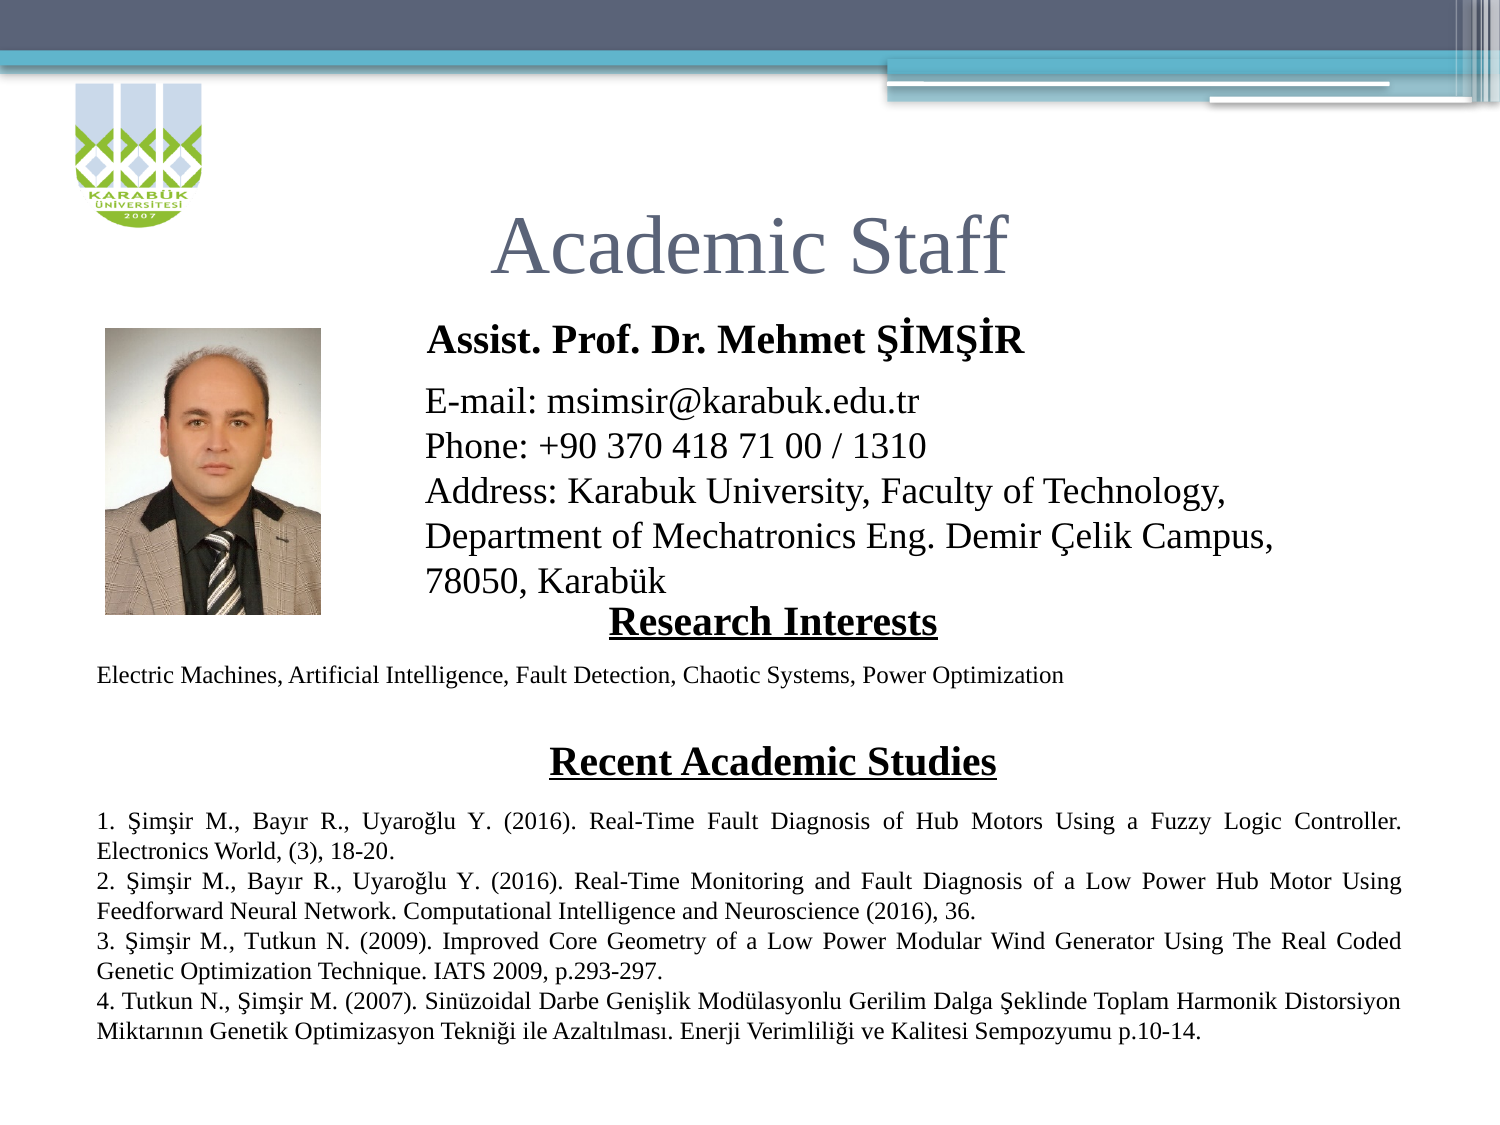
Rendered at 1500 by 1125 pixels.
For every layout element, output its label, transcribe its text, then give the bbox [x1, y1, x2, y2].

text_box Electric Machines, Artificial Intelligence, Fault Detection, Chaotic Systems, Power Optimization [81, 650, 1407, 696]
picture [105, 327, 322, 615]
text_box Recent Academic Studies [140, 726, 1407, 792]
text_box Assist. Prof. Dr. Mehmet ŞİMŞİR [411, 304, 1041, 368]
title Academic Staff [75, 152, 1425, 328]
text_box 1. Şimşir M., Bayır R., Uyaroğlu Y. (2016). Real-Time Fault Diagnosis of Hub Motors Using a Fuzzy Logic Controller. Electronics World, (3), 18-20. 2. Şimşir M., Bayır R., Uyaroğlu Y. (2016). Real-Time Monitoring and Fault Diagnosis of a Low Power Hub Motor Using Feedforward Neural Network. Computational Intelligence and Neuroscience (2016), 36. 3. Şimşir M., Tutkun N. (2009). Improved Core Geometry of a Low Power Modular Wind Generator Using The Real Coded Genetic Optimization Technique. IATS 2009, p.293-297. 4. Tutkun N., Şimşir M. (2007). Sinüzoidal Darbe Genişlik Modülasyonlu Gerilim Dalga Şeklinde Toplam Harmonik Distorsiyon Miktarının Genetik Optimizasyon Tekniği ile Azaltılması. Enerji Verimliliği ve Kalitesi Sempozyumu p.10-14. [81, 797, 1418, 1082]
text_box E-mail: msimsir@karabuk.edu.tr Phone: +90 370 418 71 00 / 1310 Address: Karabuk University, Faculty of Technology, Department of Mechatronics Eng. Demir Çelik Campus, 78050, Karabük [410, 368, 1325, 585]
text_box Research Interests [140, 585, 1407, 650]
picture [70, 77, 206, 231]
